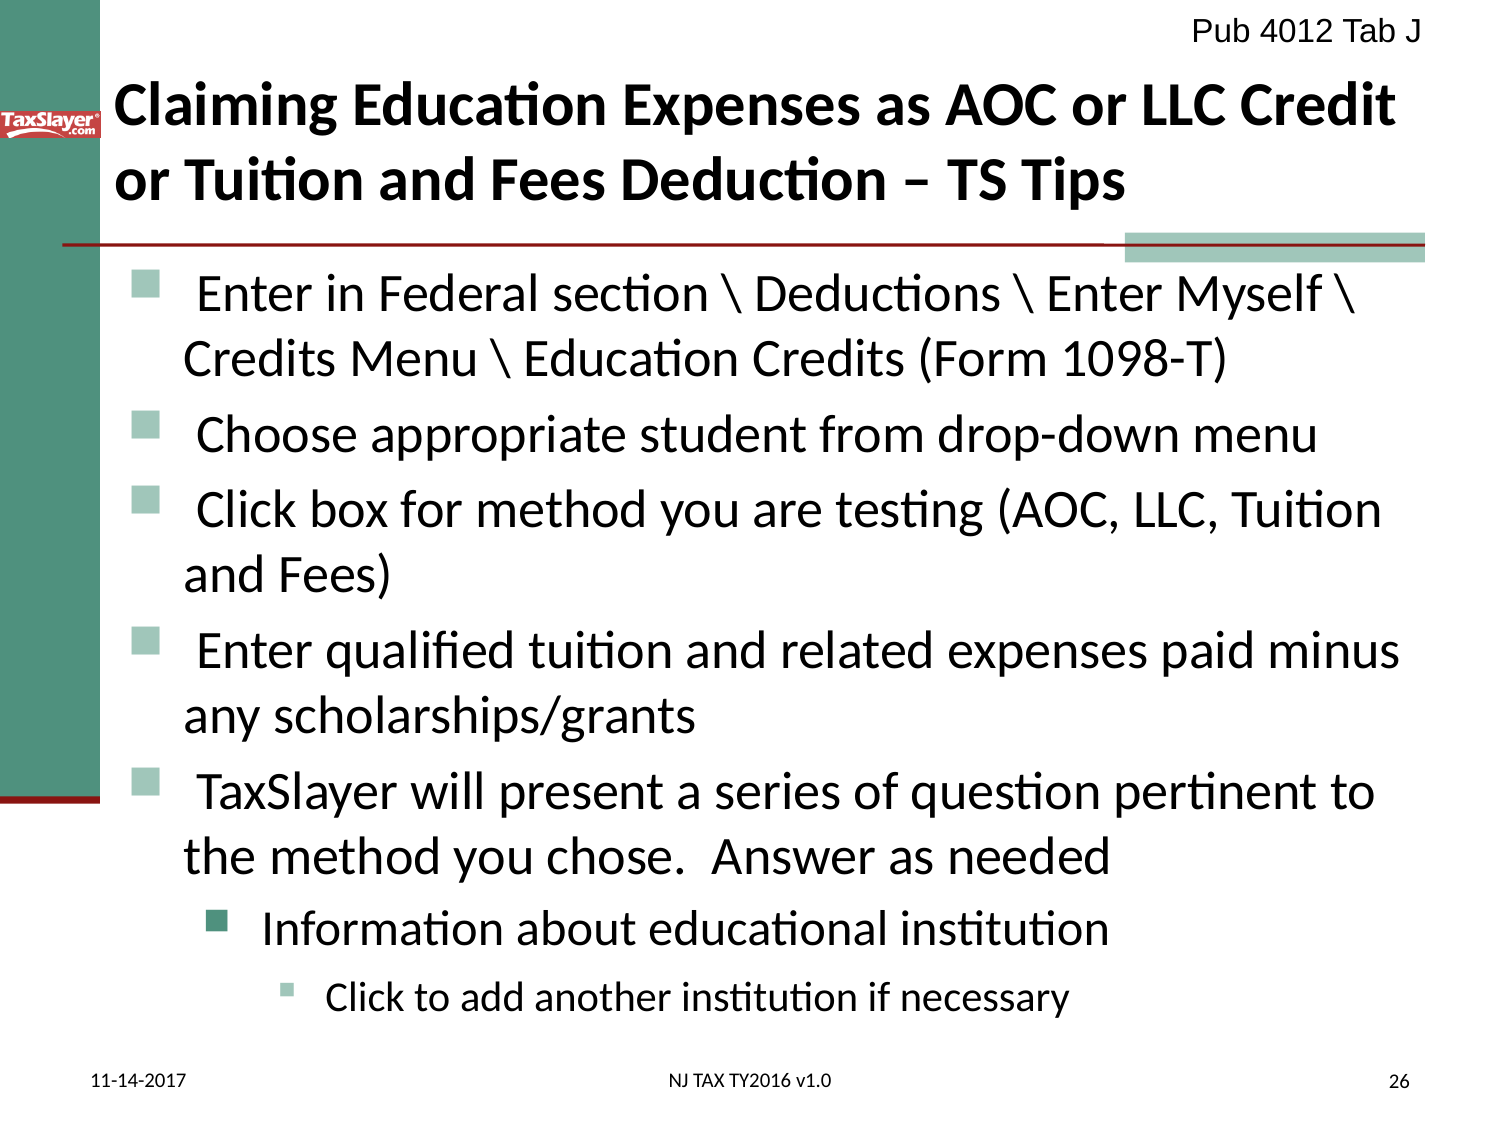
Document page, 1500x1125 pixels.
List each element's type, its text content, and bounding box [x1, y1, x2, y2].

text_box Pub 4012 Tab J [1176, 9, 1438, 50]
picture [0, 110, 101, 139]
slide_number 26 [1112, 1049, 1426, 1101]
list Enter in Federal section \ Deductions \ Enter Myself \ Credits Menu \ Education Credits (Form 1098-T) Choose appropriate student from drop-down menu Click box for method you are testing (AOC, LLC, Tuition and Fees) Enter qualified tuition and related expenses paid minus any scholarships/grants TaxSlayer will present a series of question pertinent to the method you chose. Answer as needed Information about educational institution Click to add another institution if necessary [112, 249, 1450, 1038]
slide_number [74, 1049, 401, 1100]
footer NJ TAX TY2016 v1.0 [496, 1050, 1004, 1100]
title Claiming Education Expenses as AOC or LLC Credit or Tuition and Fees Deduction – TS Tips [99, 50, 1425, 225]
